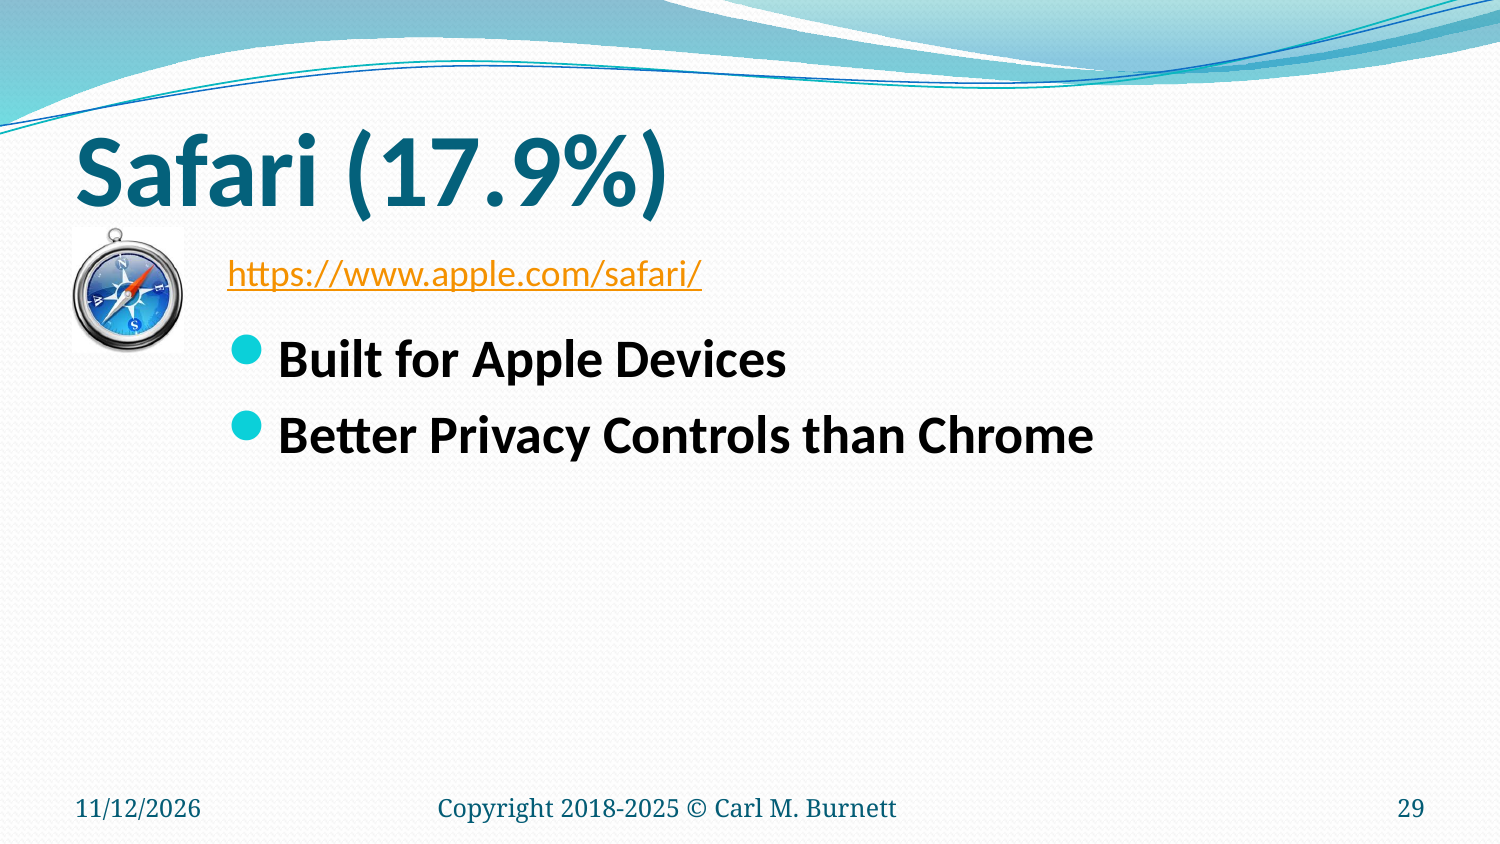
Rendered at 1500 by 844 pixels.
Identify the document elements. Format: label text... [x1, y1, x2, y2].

footer Copyright 2018-2025 © Carl M. Burnett [437, 782, 988, 827]
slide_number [75, 782, 425, 827]
list Built for Apple Devices Better Privacy Controls than Chrome [212, 316, 1425, 779]
title Safari (17.9%) [75, 86, 1425, 228]
picture [72, 226, 184, 353]
text_box https://www.apple.com/safari/ [212, 241, 964, 347]
slide_number 29 [1299, 782, 1425, 827]
